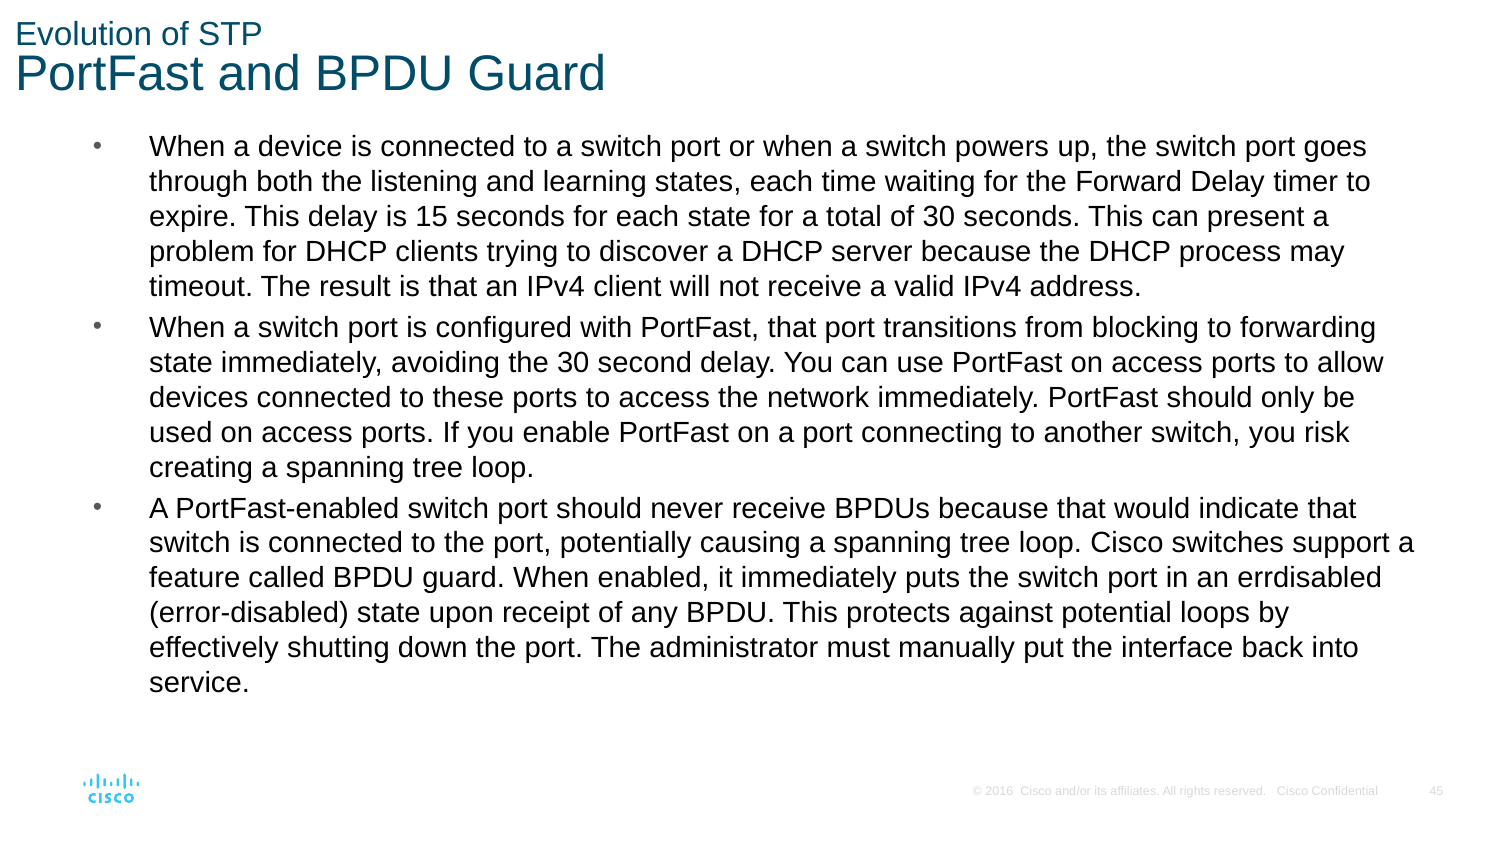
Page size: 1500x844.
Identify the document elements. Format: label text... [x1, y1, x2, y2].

title Evolution of STP PortFast and BPDU Guard [0, 0, 1369, 121]
list When a device is connected to a switch port or when a switch powers up, the switch port goes through both the listening and learning states, each time waiting for the Forward Delay timer to expire. This delay is 15 seconds for each state for a total of 30 seconds. This can present a problem for DHCP clients trying to discover a DHCP server because the DHCP process may timeout. The result is that an IPv4 client will not receive a valid IPv4 address. When a switch port is configured with PortFast, that port transitions from blocking to forwarding state immediately, avoiding the 30 second delay. You can use PortFast on access ports to allow devices connected to these ports to access the network immediately. PortFast should only be used on access ports. If you enable PortFast on a port connecting to another switch, you risk creating a spanning tree loop. A PortFast-enabled switch port should never receive BPDUs because that would indicate that switch is connected to the port, potentially causing a spanning tree loop. Cisco switches support a feature called BPDU guard. When enabled, it immediately puts the switch port in an errdisabled (error-disabled) state upon receipt of any BPDU. This protects against potential loops by effectively shutting down the port. The administrator must manually put the interface back into service. [77, 120, 1437, 726]
